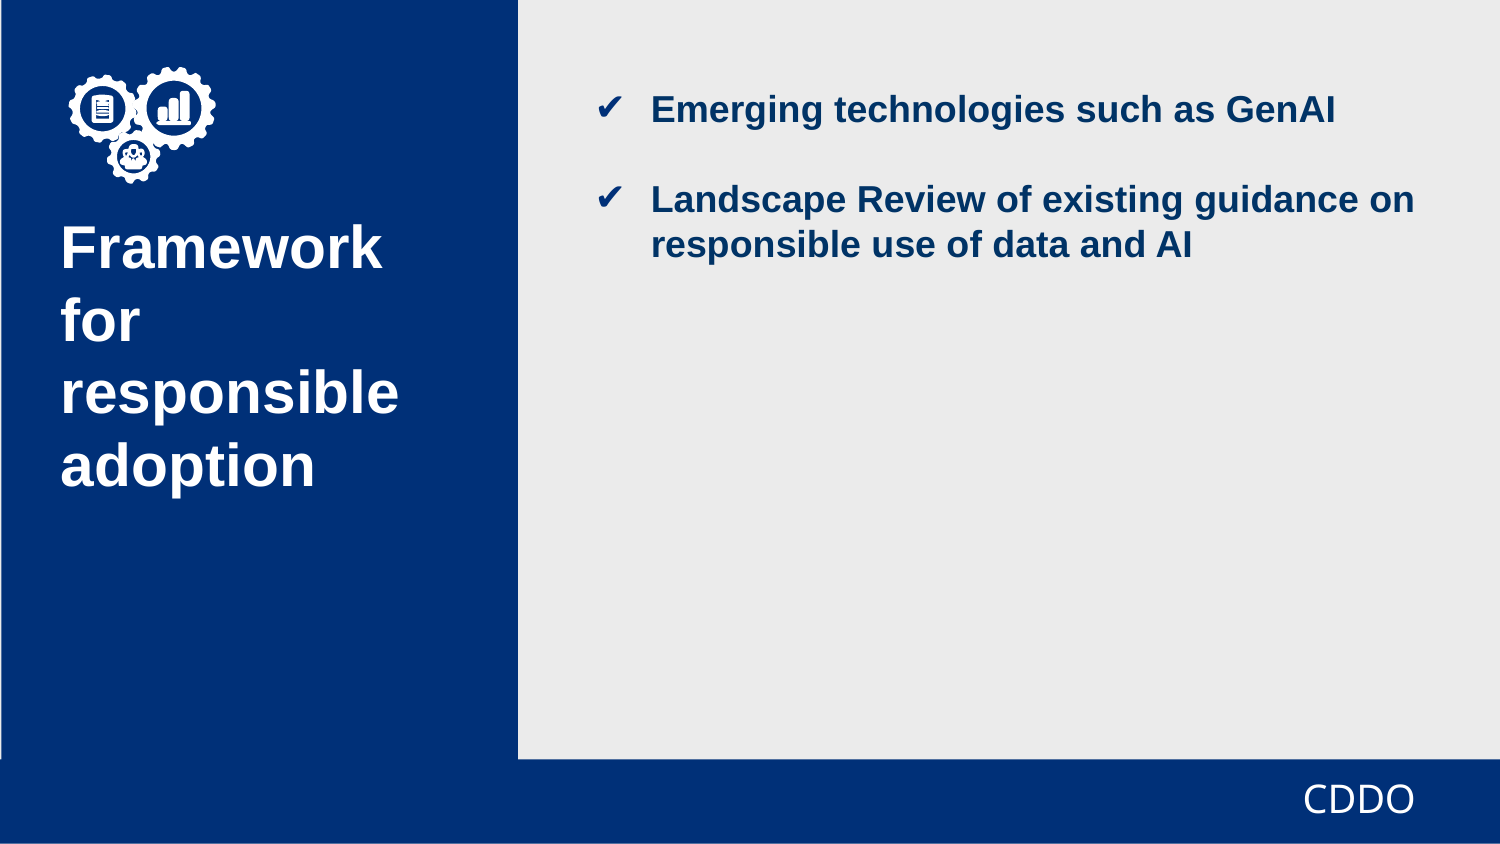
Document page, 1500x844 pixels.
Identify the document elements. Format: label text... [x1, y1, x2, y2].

text_box [1, 0, 518, 772]
text_box Framework for responsible adoption [45, 193, 425, 513]
text_box Emerging technologies such as GenAI Landscape Review of existing guidance on responsible use of data and AI [560, 70, 1459, 281]
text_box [69, 67, 215, 184]
